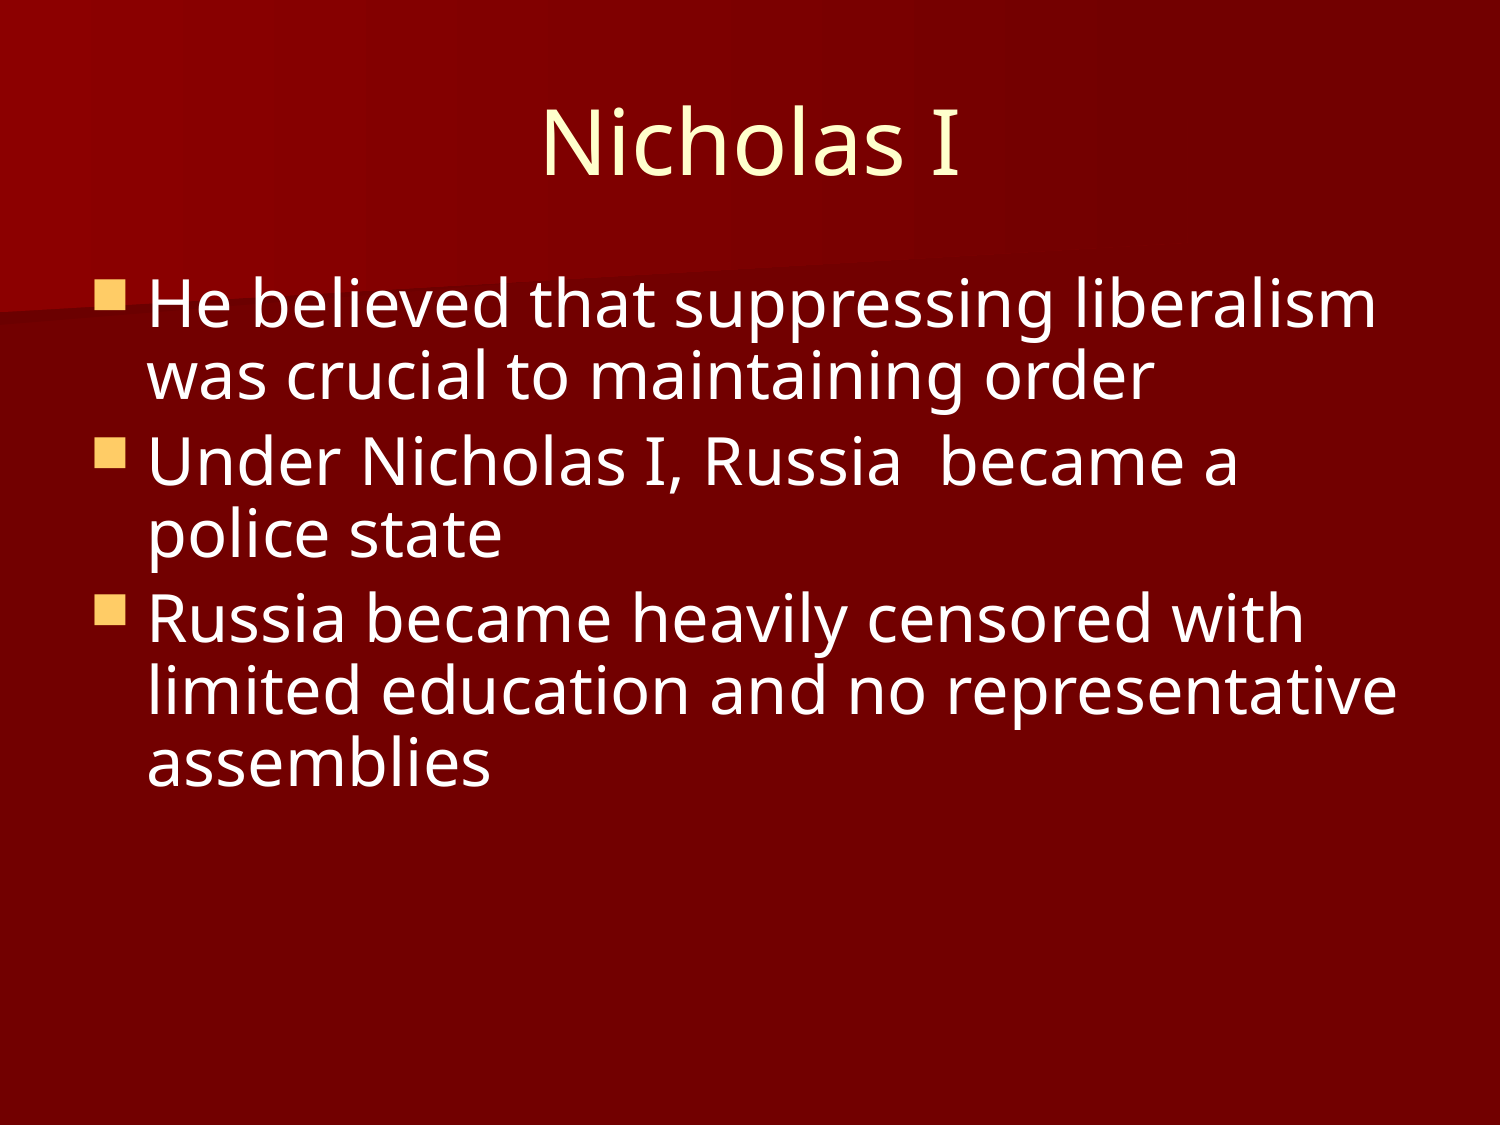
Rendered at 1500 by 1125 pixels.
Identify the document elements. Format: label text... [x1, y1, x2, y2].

list He believed that suppressing liberalism was crucial to maintaining order Under Nicholas I, Russia became a police state Russia became heavily censored with limited education and no representative assemblies [75, 262, 1425, 1000]
title Nicholas I [75, 45, 1425, 233]
